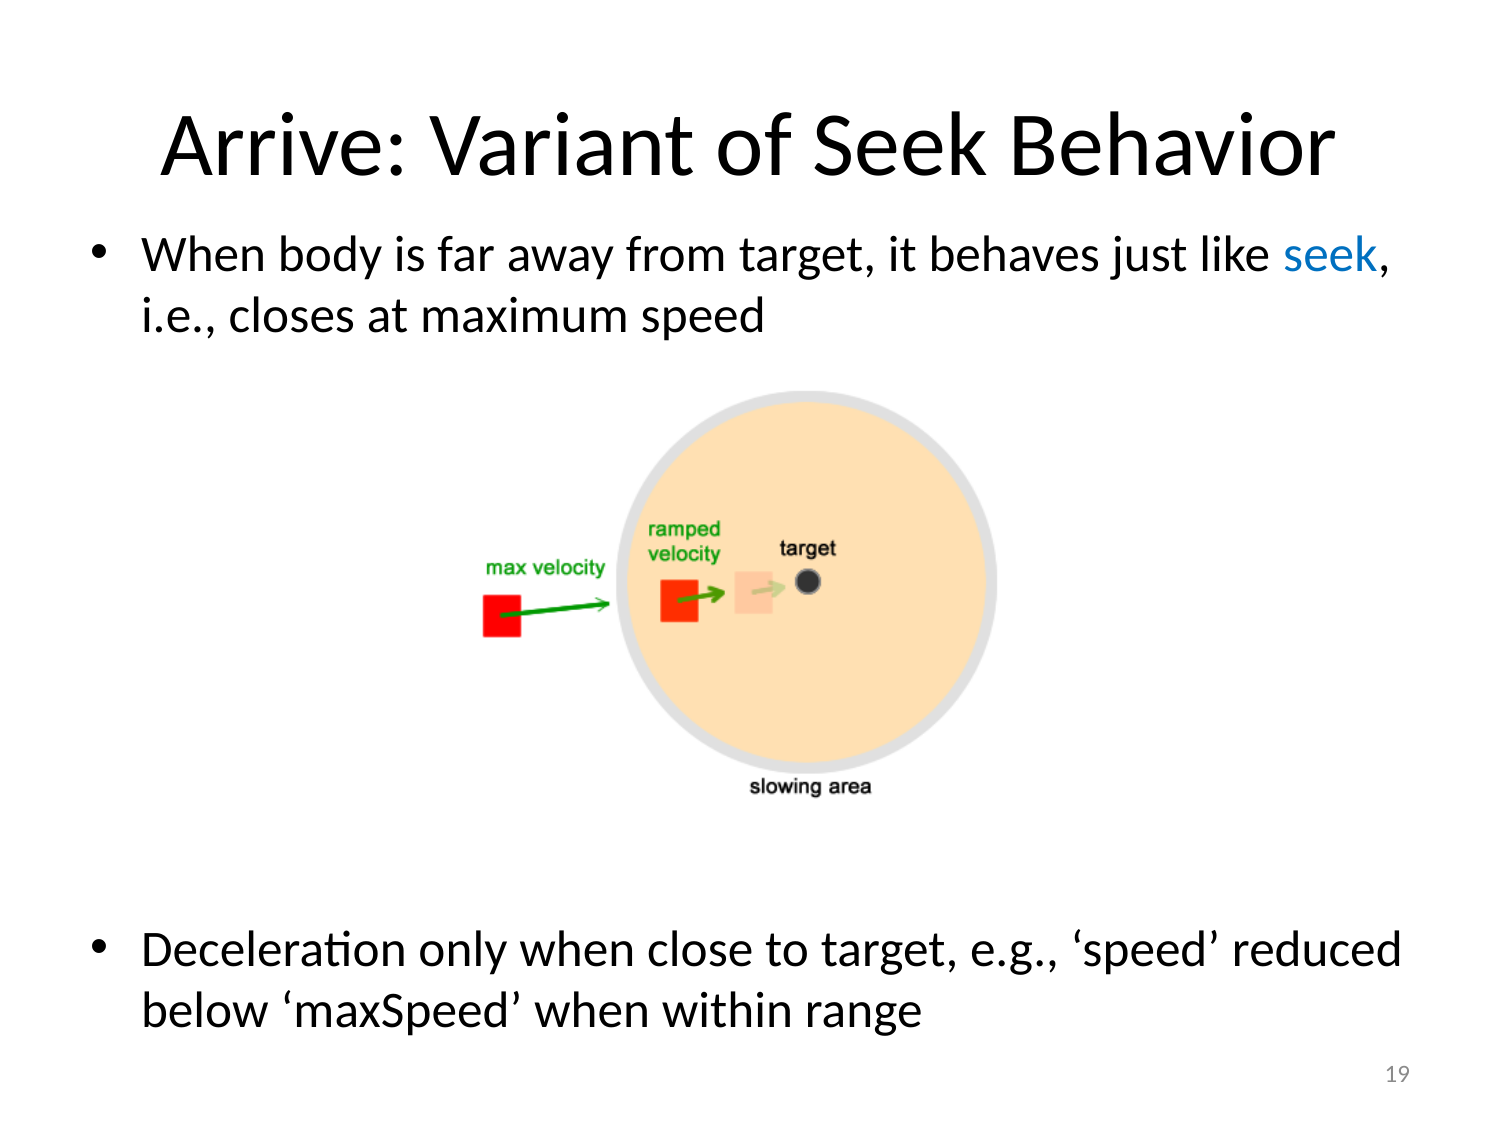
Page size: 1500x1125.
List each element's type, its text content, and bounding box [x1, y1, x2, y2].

title Arrive: Variant of Seek Behavior [75, 45, 1425, 212]
picture [449, 387, 1001, 801]
list When body is far away from target, it behaves just like seek, i.e., closes at maximum speed Deceleration only when close to target, e.g., ‘speed’ reduced below ‘maxSpeed’ when within range [75, 212, 1425, 1050]
slide_number 19 [1074, 1050, 1425, 1103]
